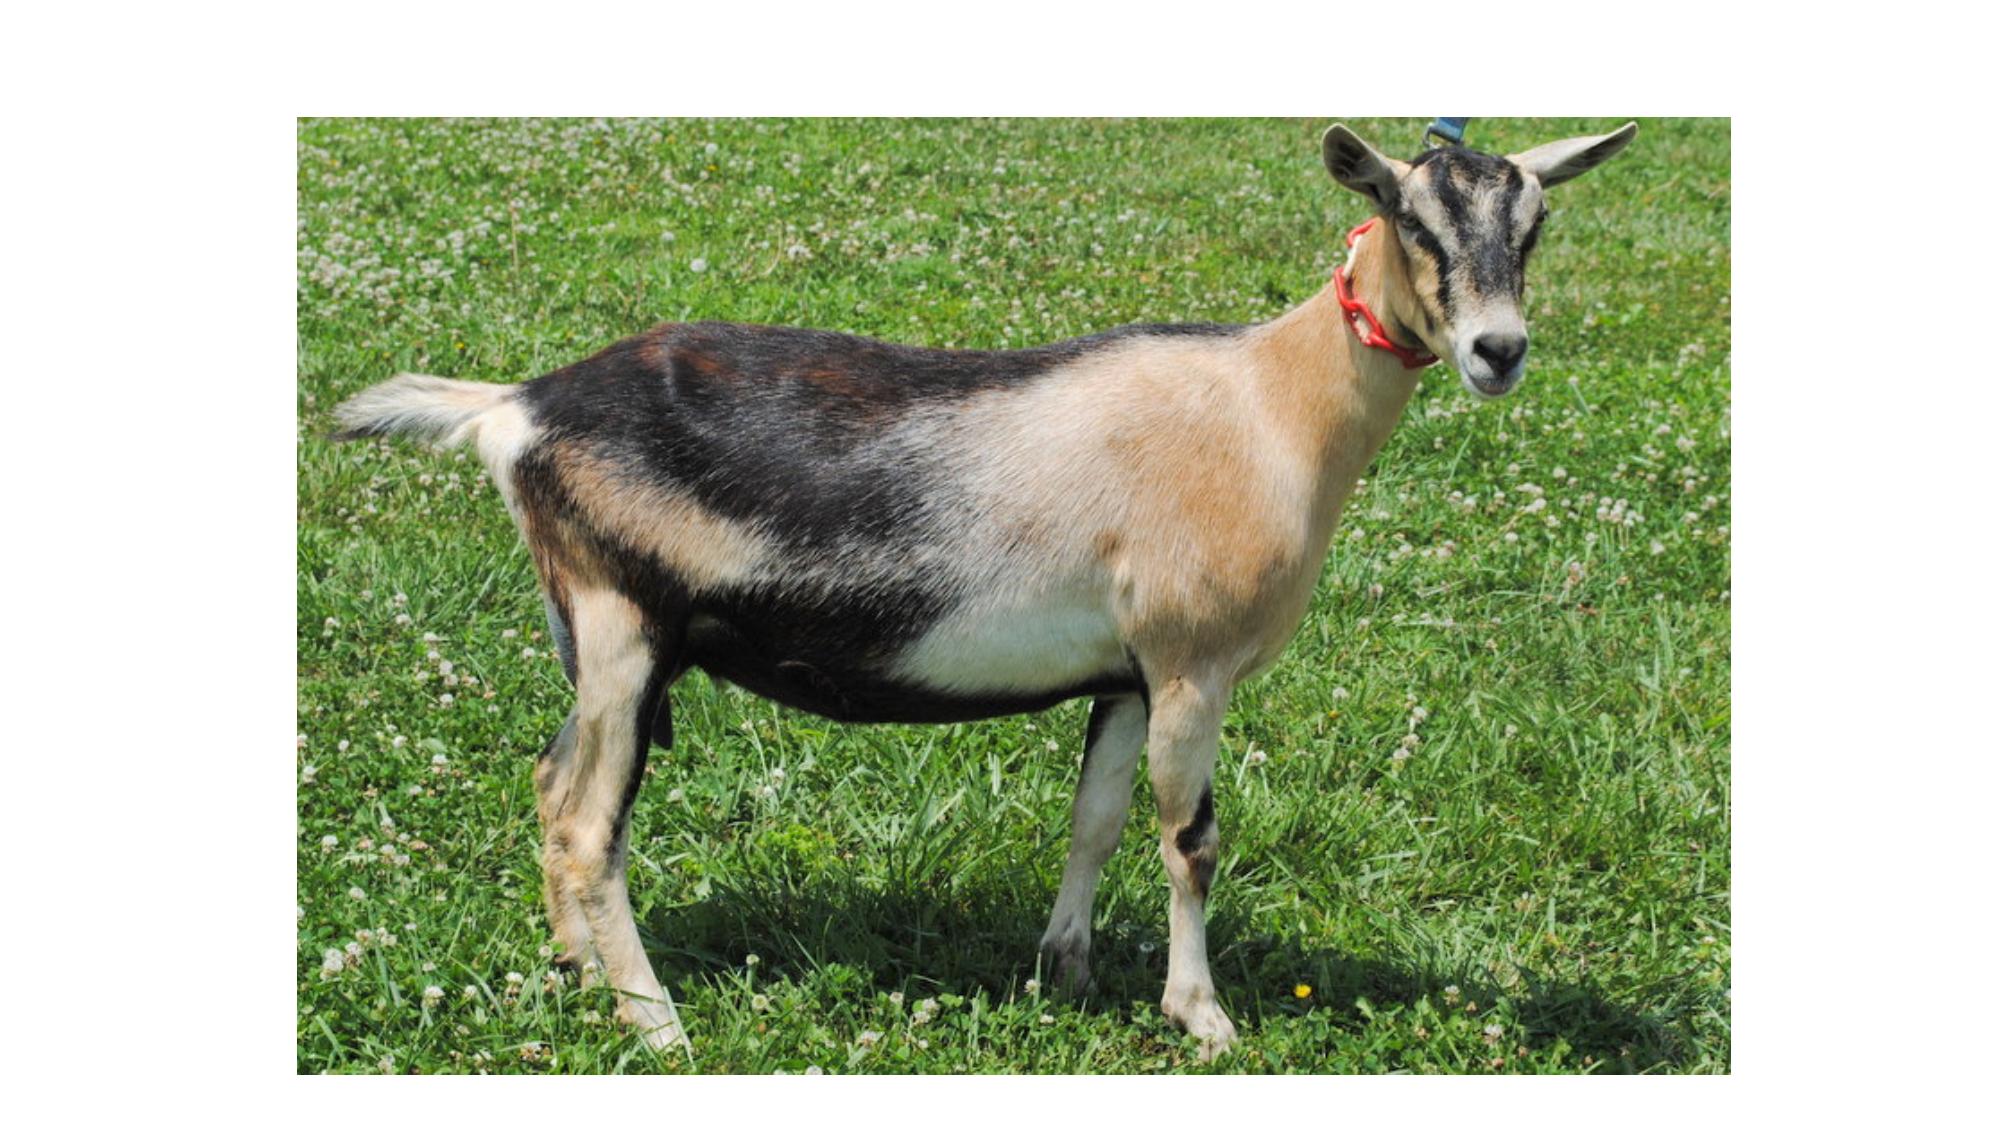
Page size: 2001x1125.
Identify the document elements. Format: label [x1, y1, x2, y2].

list [297, 117, 1731, 1075]
